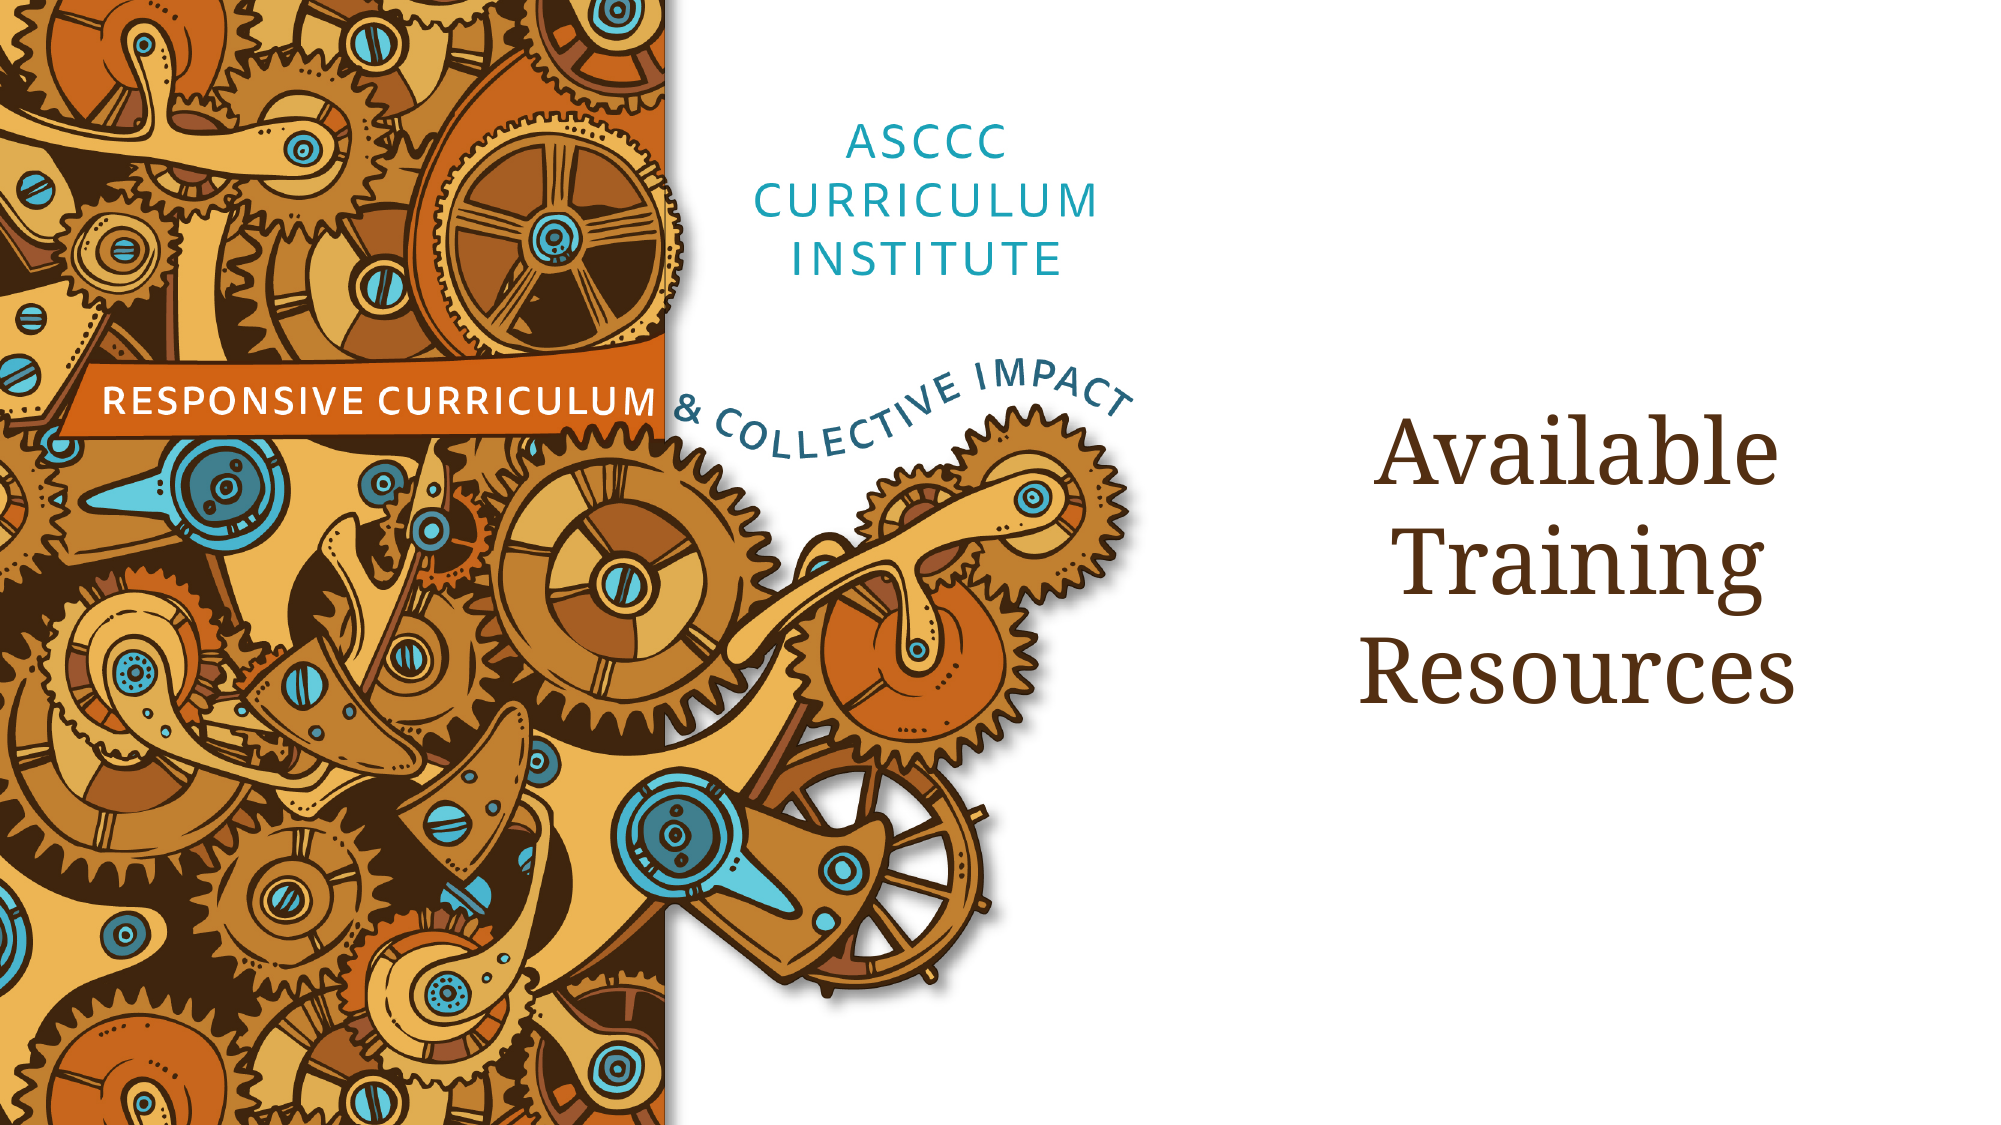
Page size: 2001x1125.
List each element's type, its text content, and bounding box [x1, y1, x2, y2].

title Available Training Resources [1239, 108, 1918, 1007]
picture [0, 0, 2001, 1125]
